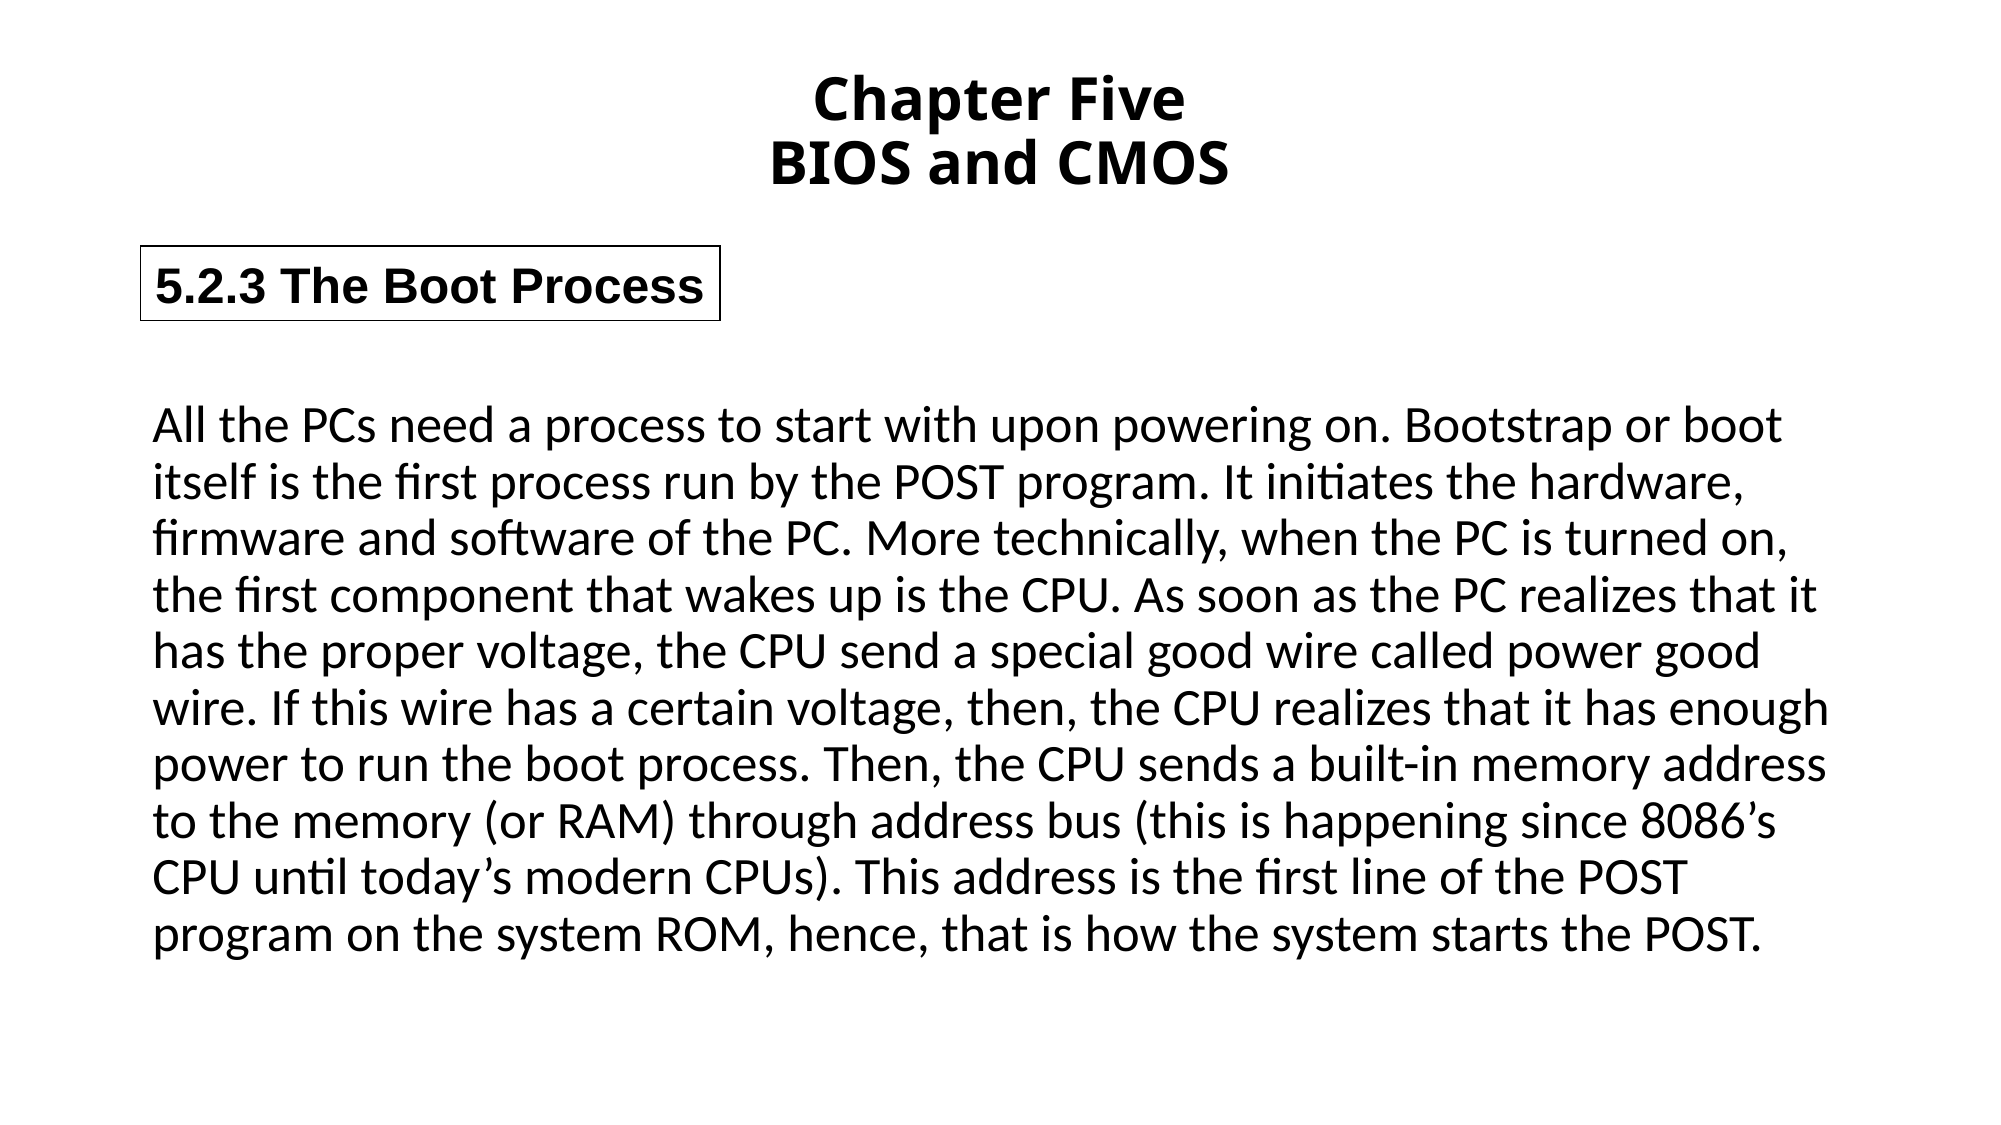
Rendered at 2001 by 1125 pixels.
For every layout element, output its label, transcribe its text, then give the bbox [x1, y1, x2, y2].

text_box 5.2.3 The Boot Process [140, 246, 721, 321]
title Chapter Five BIOS and CMOS [137, 59, 1863, 278]
list All the PCs need a process to start with upon powering on. Bootstrap or boot itself is the first process run by the POST program. It initiates the hardware, firmware and software of the PC. More technically, when the PC is turned on, the first component that wakes up is the CPU. As soon as the PC realizes that it has the proper voltage, the CPU send a special good wire called power good wire. If this wire has a certain voltage, then, the CPU realizes that it has enough power to run the boot process. Then, the CPU sends a built-in memory address to the memory (or RAM) through address bus (this is happening since 8086’s CPU until today’s modern CPUs). This address is the first line of the POST program on the system ROM, hence, that is how the system starts the POST. [137, 389, 1863, 1014]
